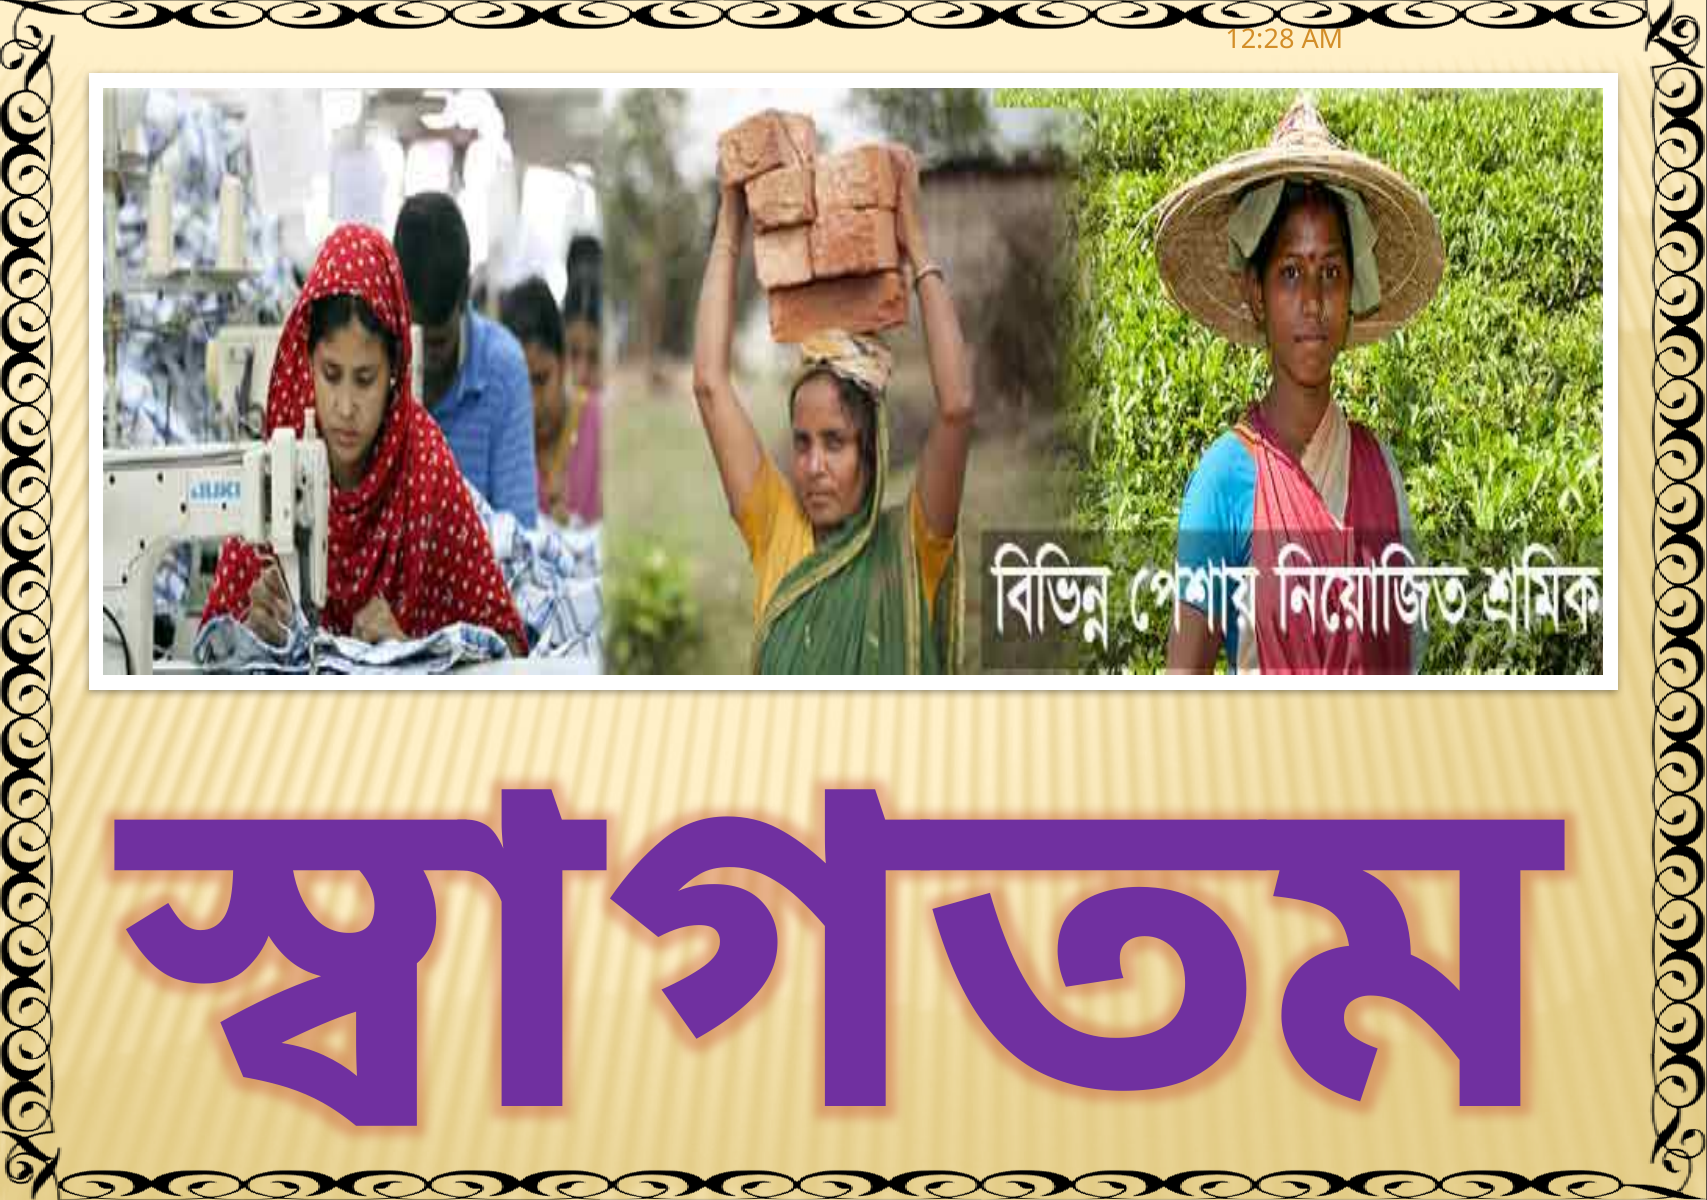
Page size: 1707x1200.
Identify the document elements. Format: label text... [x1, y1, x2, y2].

picture [0, 0, 1706, 1200]
text_box স্বাগতম [3, 637, 1679, 1200]
picture [102, 87, 1604, 676]
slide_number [1208, 13, 1679, 64]
